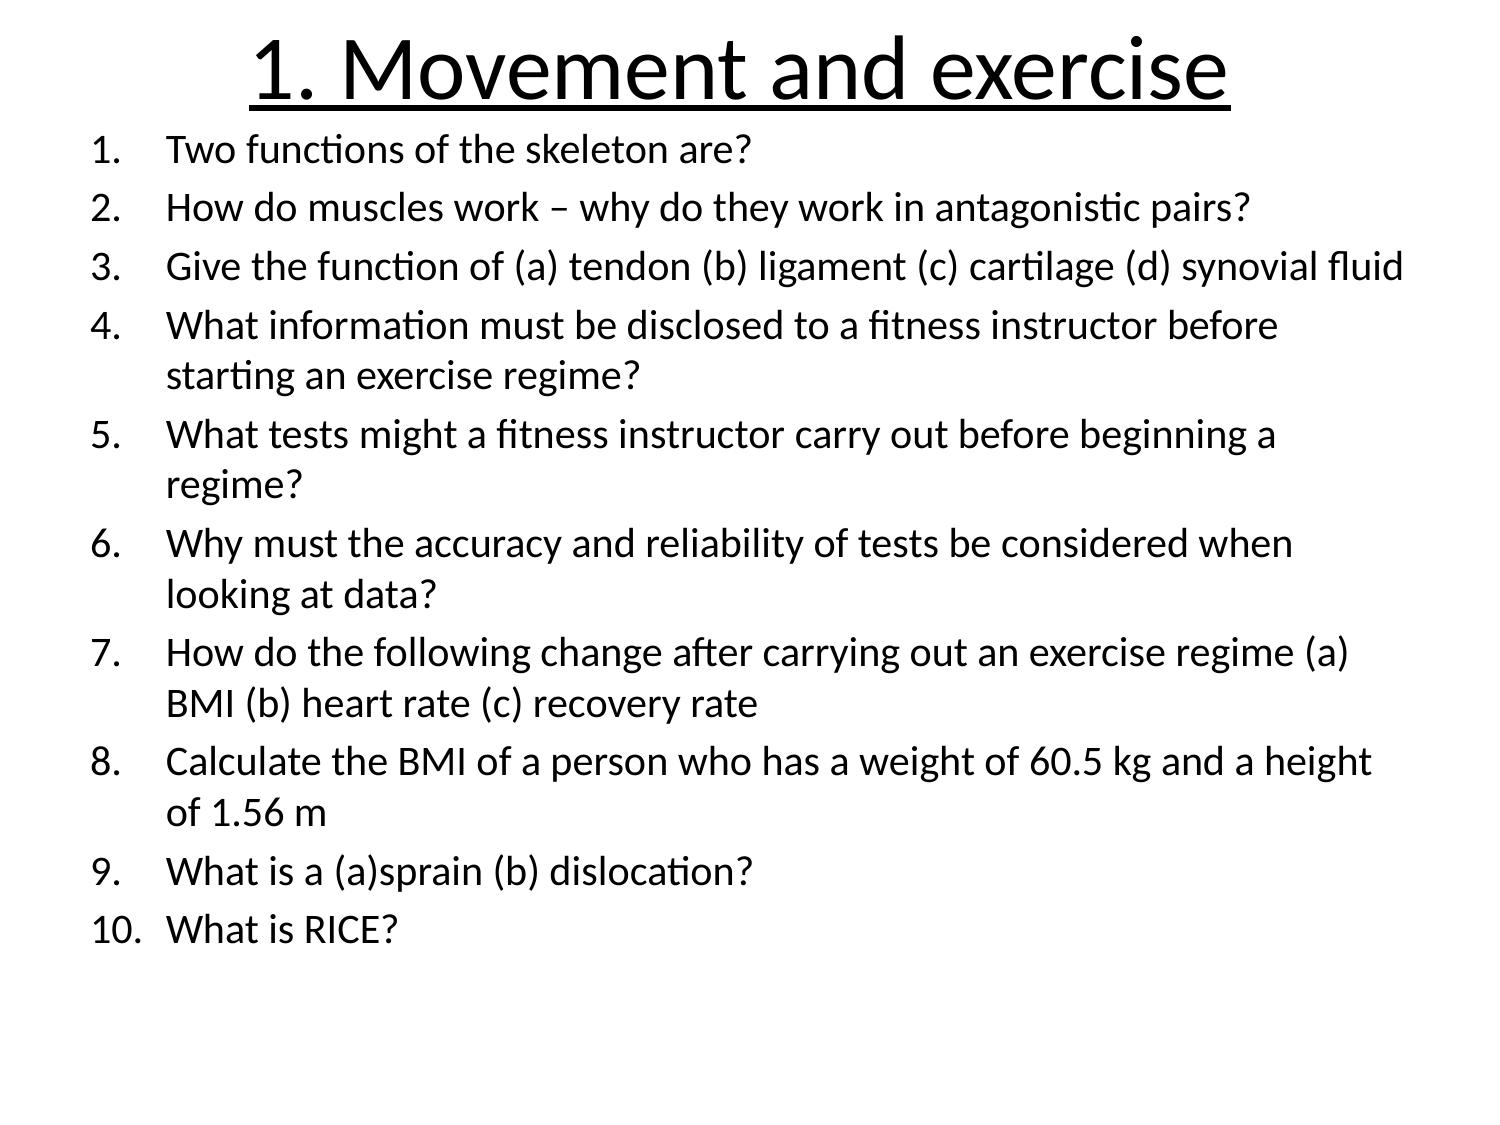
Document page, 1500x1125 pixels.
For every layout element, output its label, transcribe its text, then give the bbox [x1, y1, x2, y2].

list Two functions of the skeleton are? How do muscles work – why do they work in antagonistic pairs? Give the function of (a) tendon (b) ligament (c) cartilage (d) synovial fluid What information must be disclosed to a fitness instructor before starting an exercise regime? What tests might a fitness instructor carry out before beginning a regime? Why must the accuracy and reliability of tests be considered when looking at data? How do the following change after carrying out an exercise regime (a) BMI (b) heart rate (c) recovery rate Calculate the BMI of a person who has a weight of 60.5 kg and a height of 1.56 m What is a (a)sprain (b) dislocation? What is RICE? [75, 113, 1425, 1005]
title 1. Movement and exercise [64, 0, 1415, 126]
